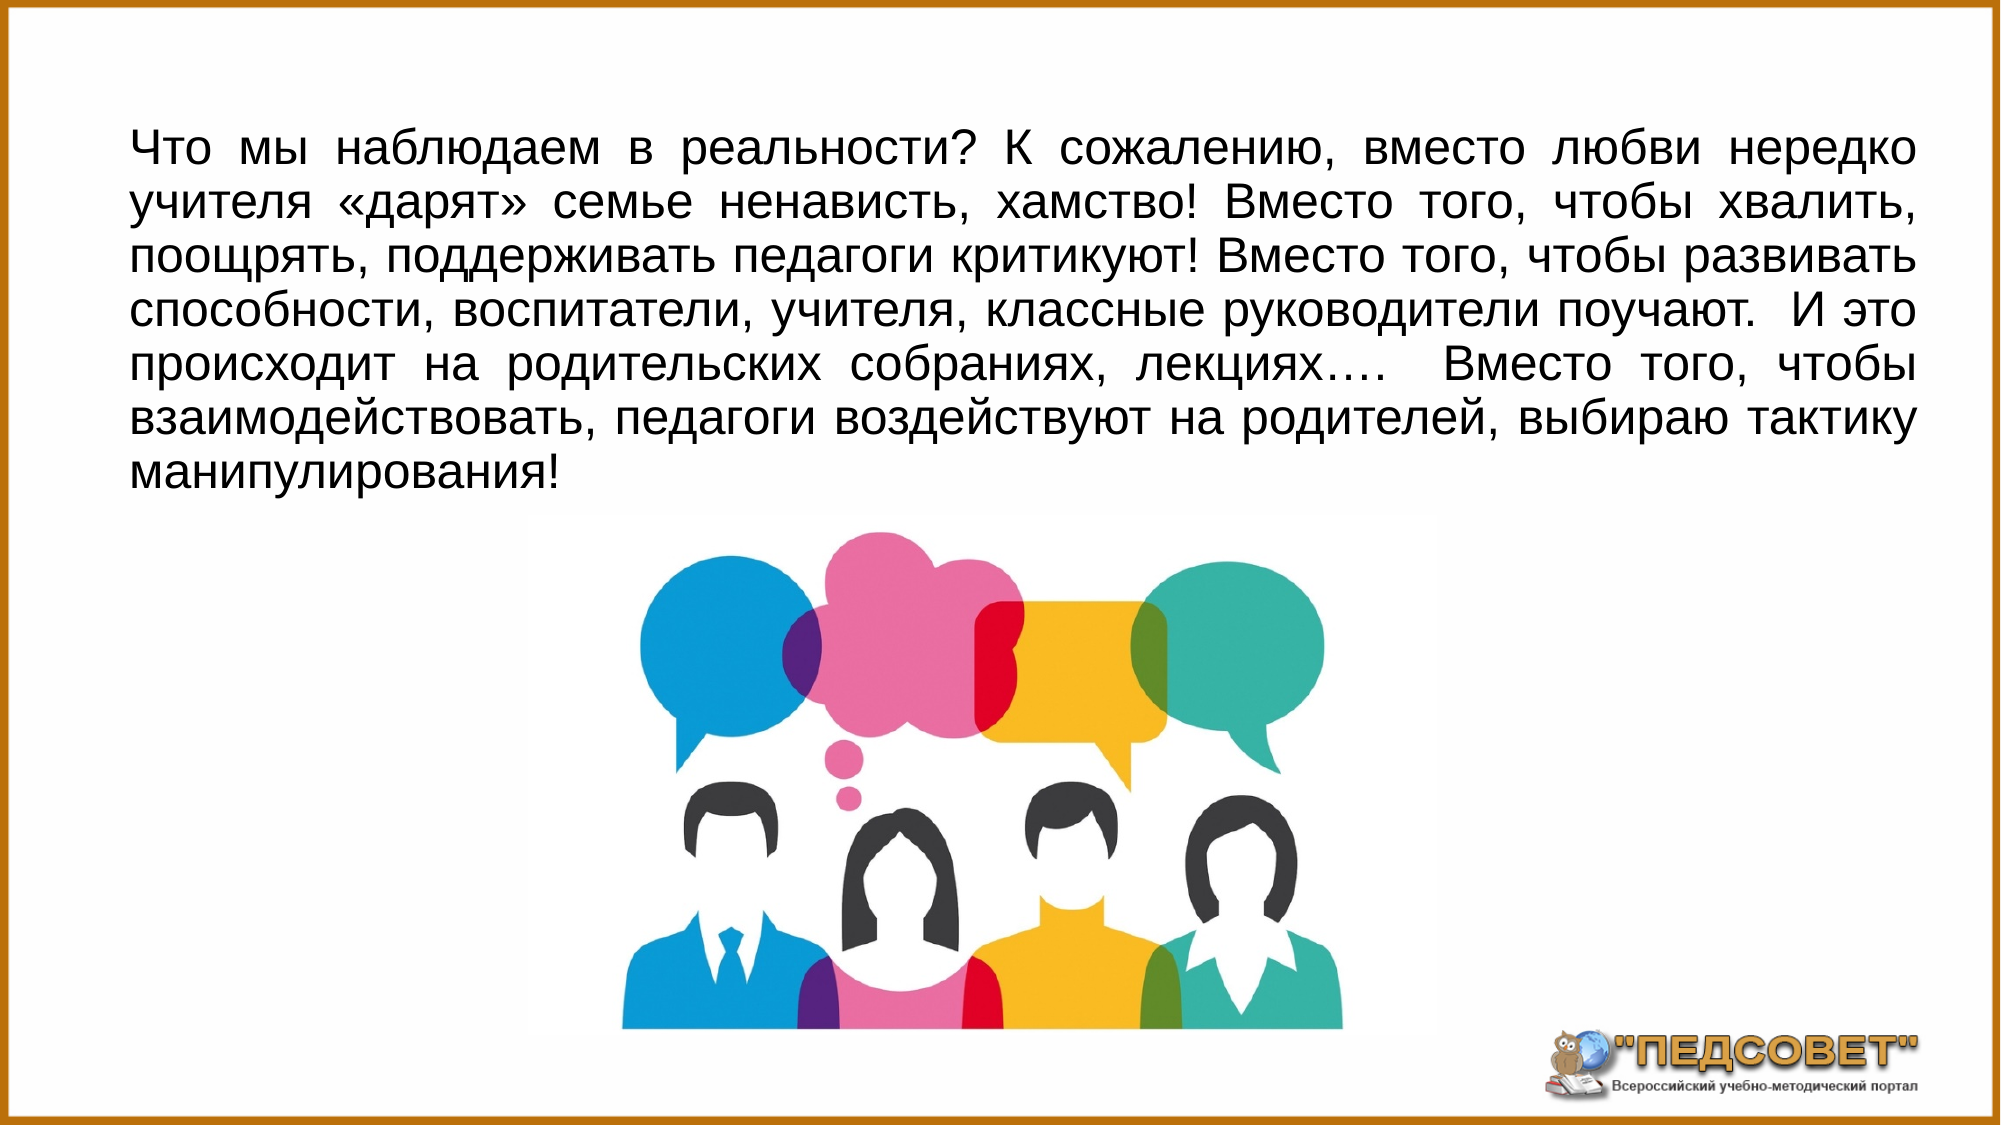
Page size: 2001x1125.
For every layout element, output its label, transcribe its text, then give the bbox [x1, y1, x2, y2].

list Что мы наблюдаем в реальности? К сожалению, вместо любви нередко учителя «дарят» семье ненависть, хамство! Вместо того, чтобы хвалить, поощрять, поддерживать педагоги критикуют! Вместо того, чтобы развивать способности, воспитатели, учителя, классные руководители поучают. И это происходит на родительских собраниях, лекциях…. Вместо того, чтобы взаимодействовать, педагоги воздействуют на родителей, выбираю тактику манипулирования! [114, 113, 1934, 1005]
picture [0, 0, 2001, 1125]
